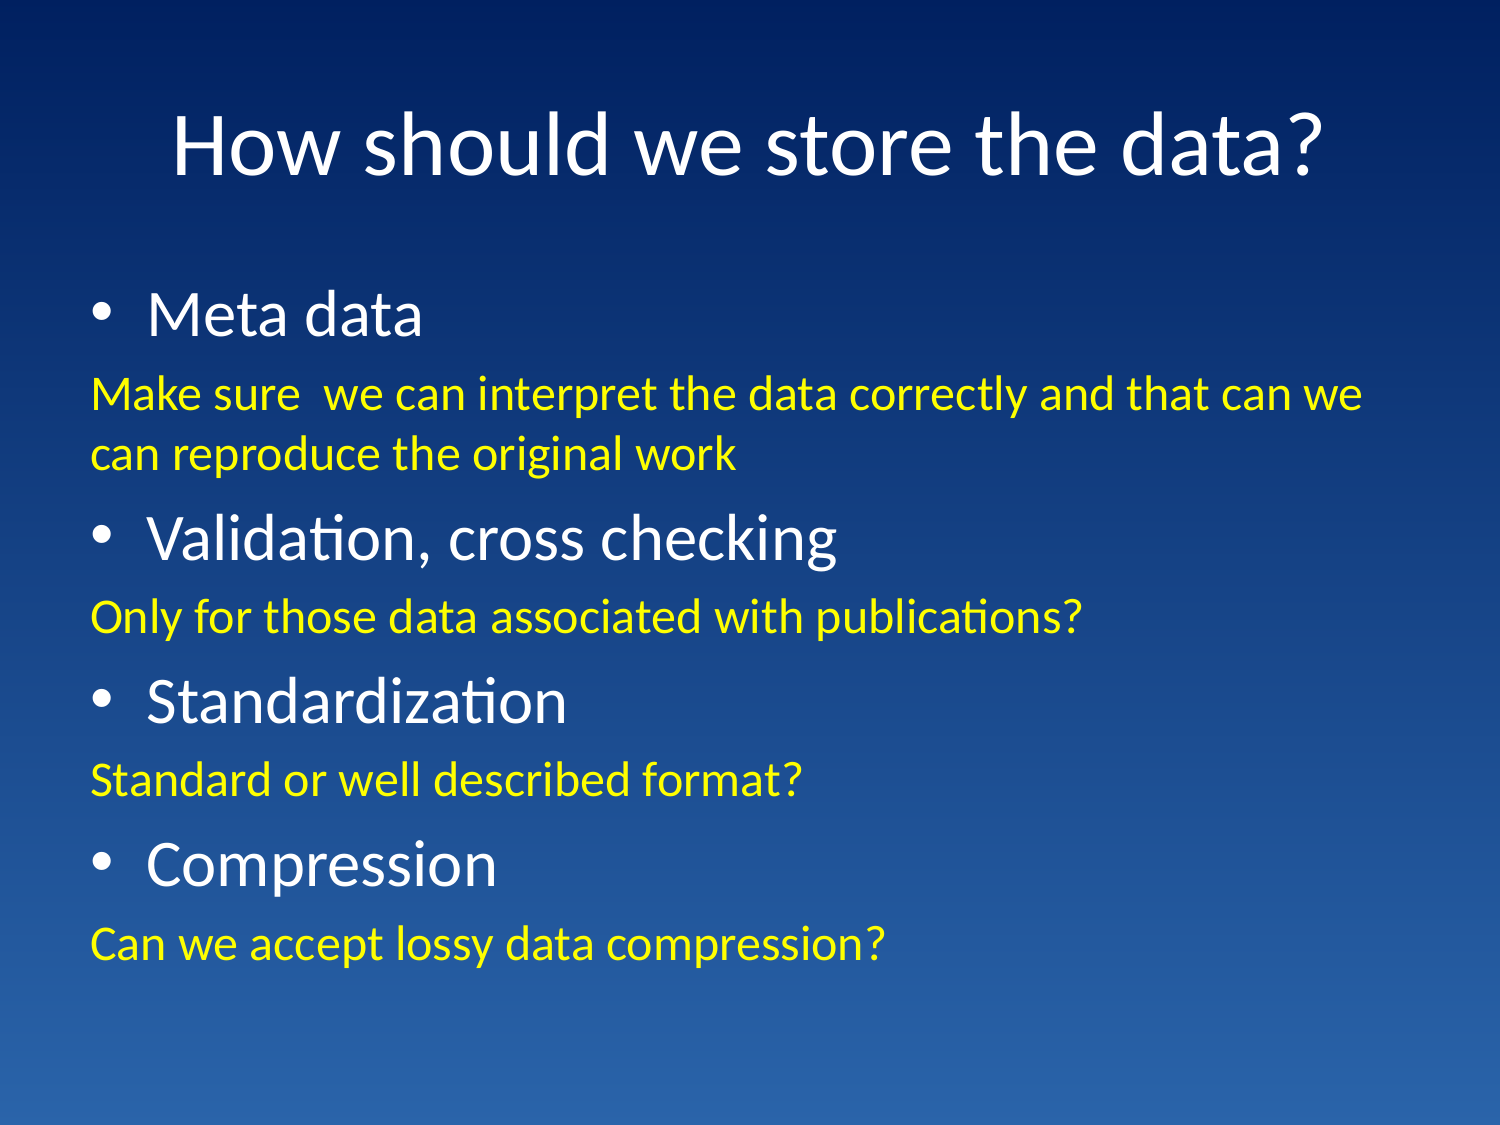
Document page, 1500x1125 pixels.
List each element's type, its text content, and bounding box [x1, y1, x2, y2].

list Meta data Make sure we can interpret the data correctly and that can we can reproduce the original work Validation, cross checking Only for those data associated with publications? Standardization Standard or well described format? Compression Can we accept lossy data compression? [75, 262, 1425, 1005]
title How should we store the data? [75, 45, 1425, 233]
